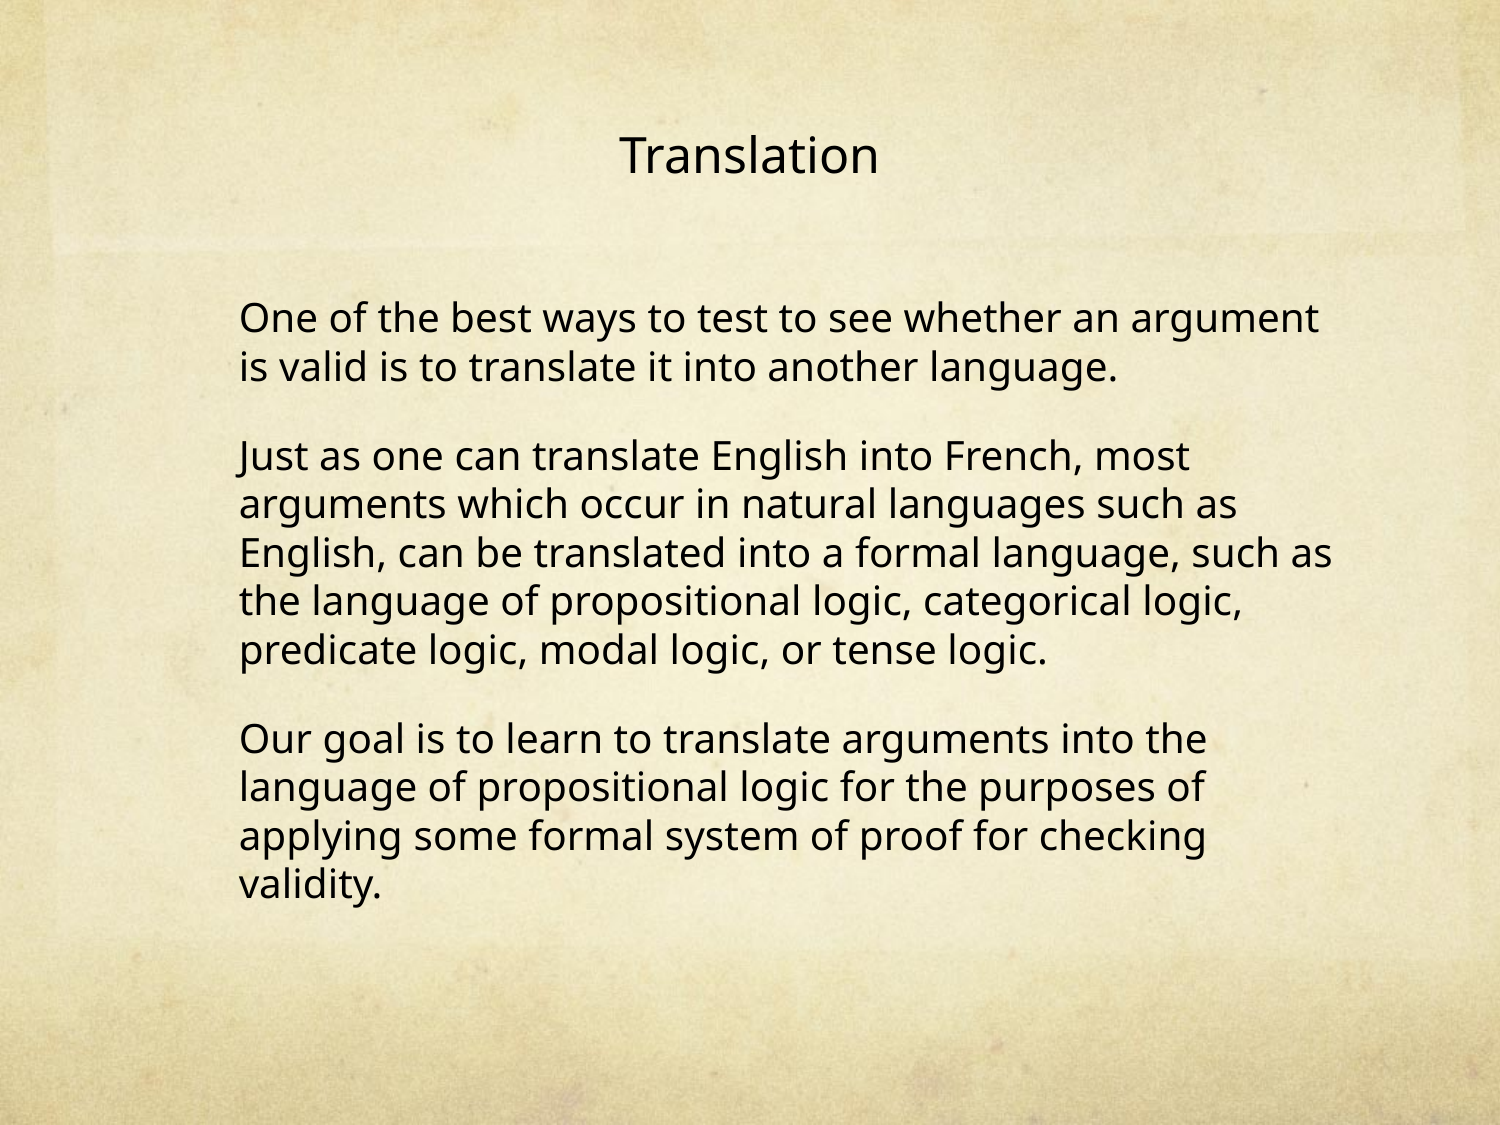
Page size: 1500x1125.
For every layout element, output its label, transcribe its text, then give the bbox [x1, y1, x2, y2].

title Translation [150, 82, 1350, 225]
picture [0, 0, 1500, 1125]
list One of the best ways to test to see whether an argument is valid is to translate it into another language. Just as one can translate English into French, most arguments which occur in natural languages such as English, can be translated into a formal language, such as the language of propositional logic, categorical logic, predicate logic, modal logic, or tense logic. Our goal is to learn to translate arguments into the language of propositional logic for the purposes of applying some formal system of proof for checking validity. [150, 284, 1350, 950]
